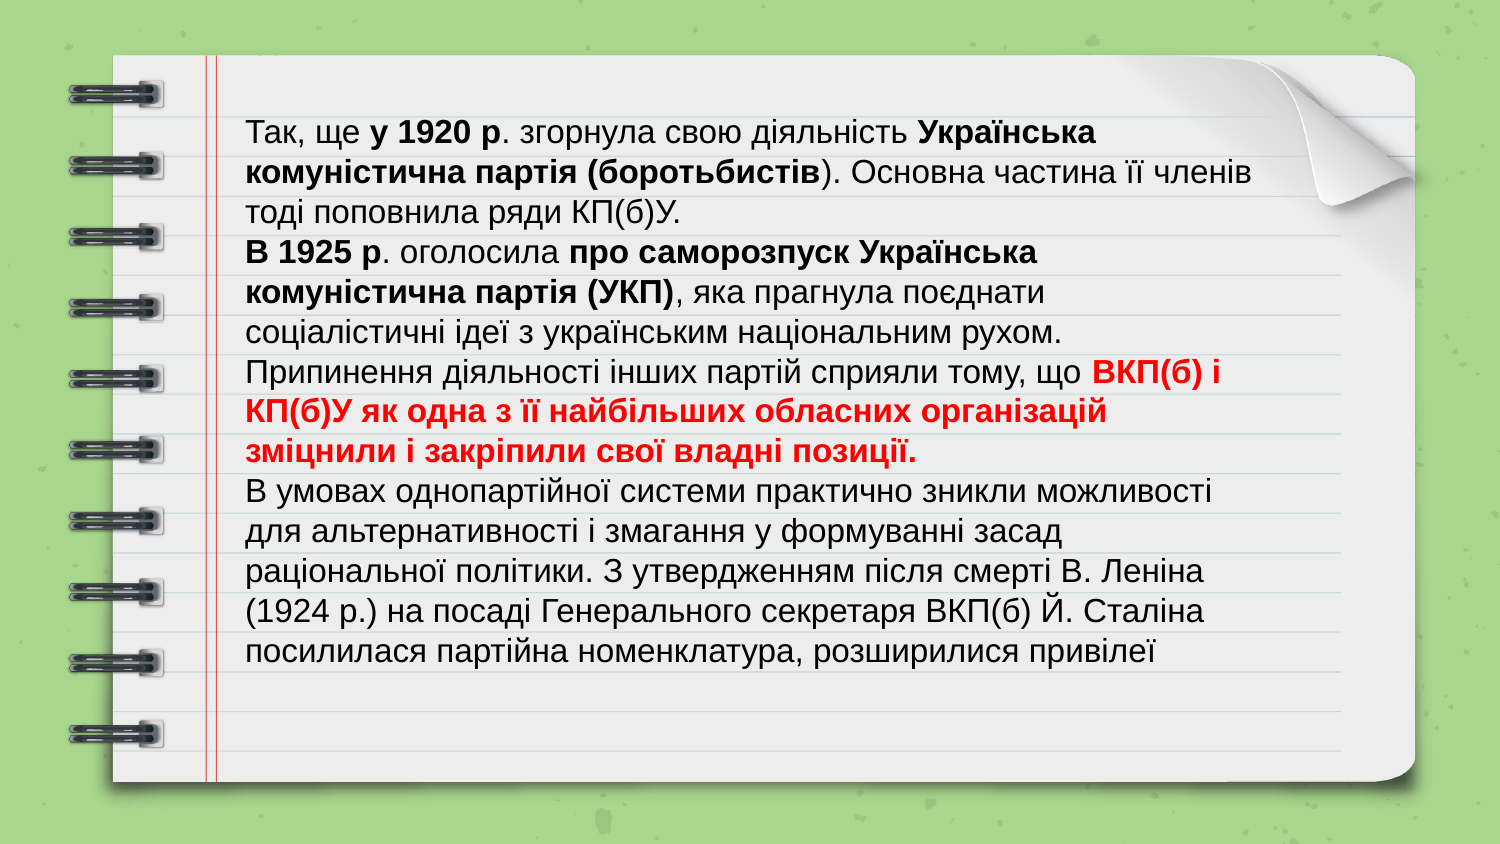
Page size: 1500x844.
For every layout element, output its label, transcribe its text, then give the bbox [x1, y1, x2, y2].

picture [63, 22, 1437, 822]
text_box Так, ще у 1920 р. згорнула свою діяльність Українська комуністична партія (боротьбистів). Основна частина її членів тоді поповнила ряди КП(б)У. В 1925 р. оголосила про саморозпуск Українська комуністична партія (УКП), яка прагнула поєднати соціалістичні ідеї з українським національним рухом. Припинення діяльності інших партій сприяли тому, що ВКП(б) і КП(б)У як одна з її найбільших обласних організацій зміцнили і закріпили свої владні позиції. В умовах однопартійної системи практично зникли можливості для альтернативності і змагання у формуванні засад раціональної політики. З утвердженням після смерті В. Леніна (1924 р.) на посаді Генерального секретаря ВКП(б) Й. Сталіна посилилася партійна номенклатура, розширилися привілеї [230, 102, 1270, 712]
